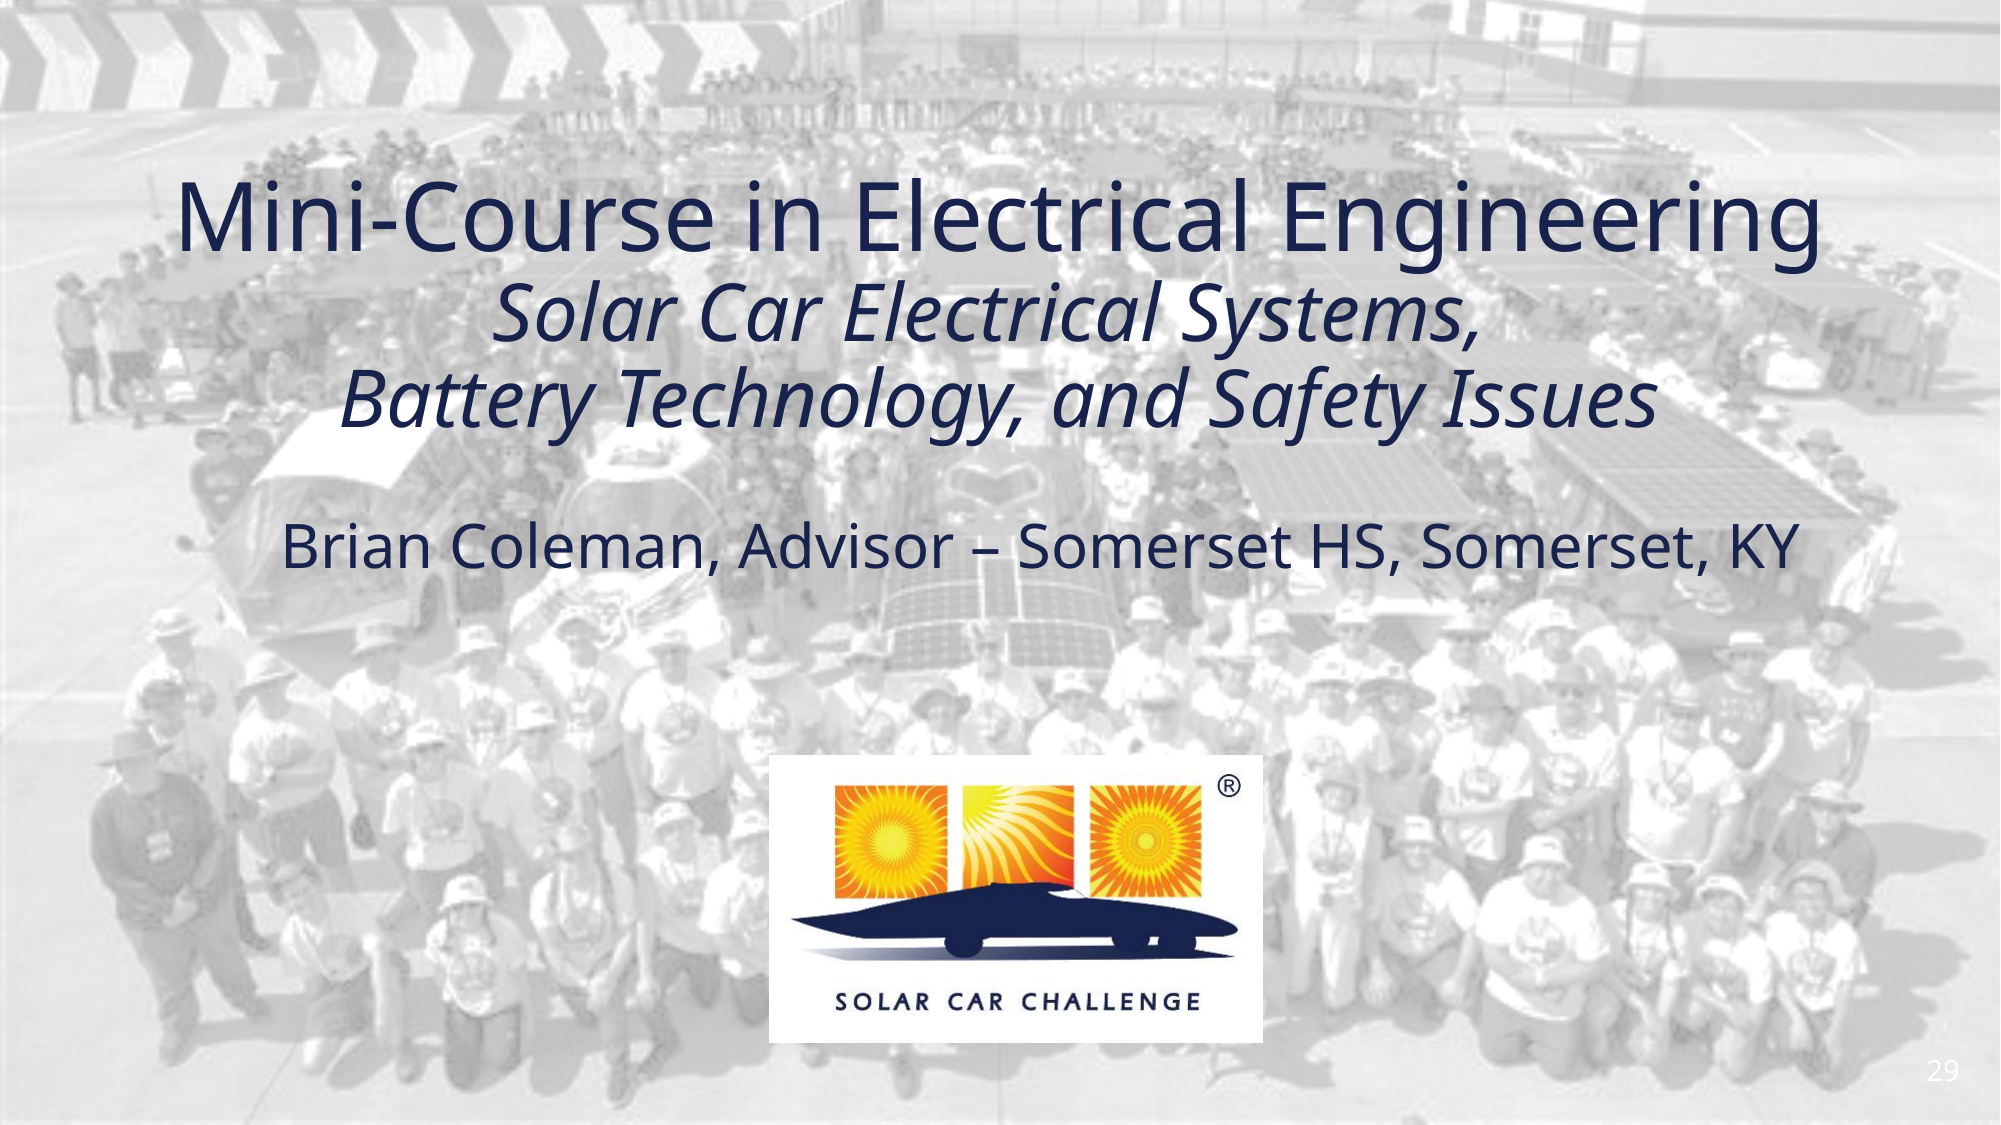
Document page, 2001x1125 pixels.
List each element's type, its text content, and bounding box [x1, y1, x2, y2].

picture [769, 755, 1263, 1043]
title Mini-Course in Electrical Engineering Solar Car Electrical Systems, Battery Technology, and Safety Issues [70, 161, 1930, 453]
text_box Brian Coleman, Advisor – Somerset HS, Somerset, KY [148, 507, 1934, 634]
slide_number 29 [1524, 1042, 1975, 1103]
